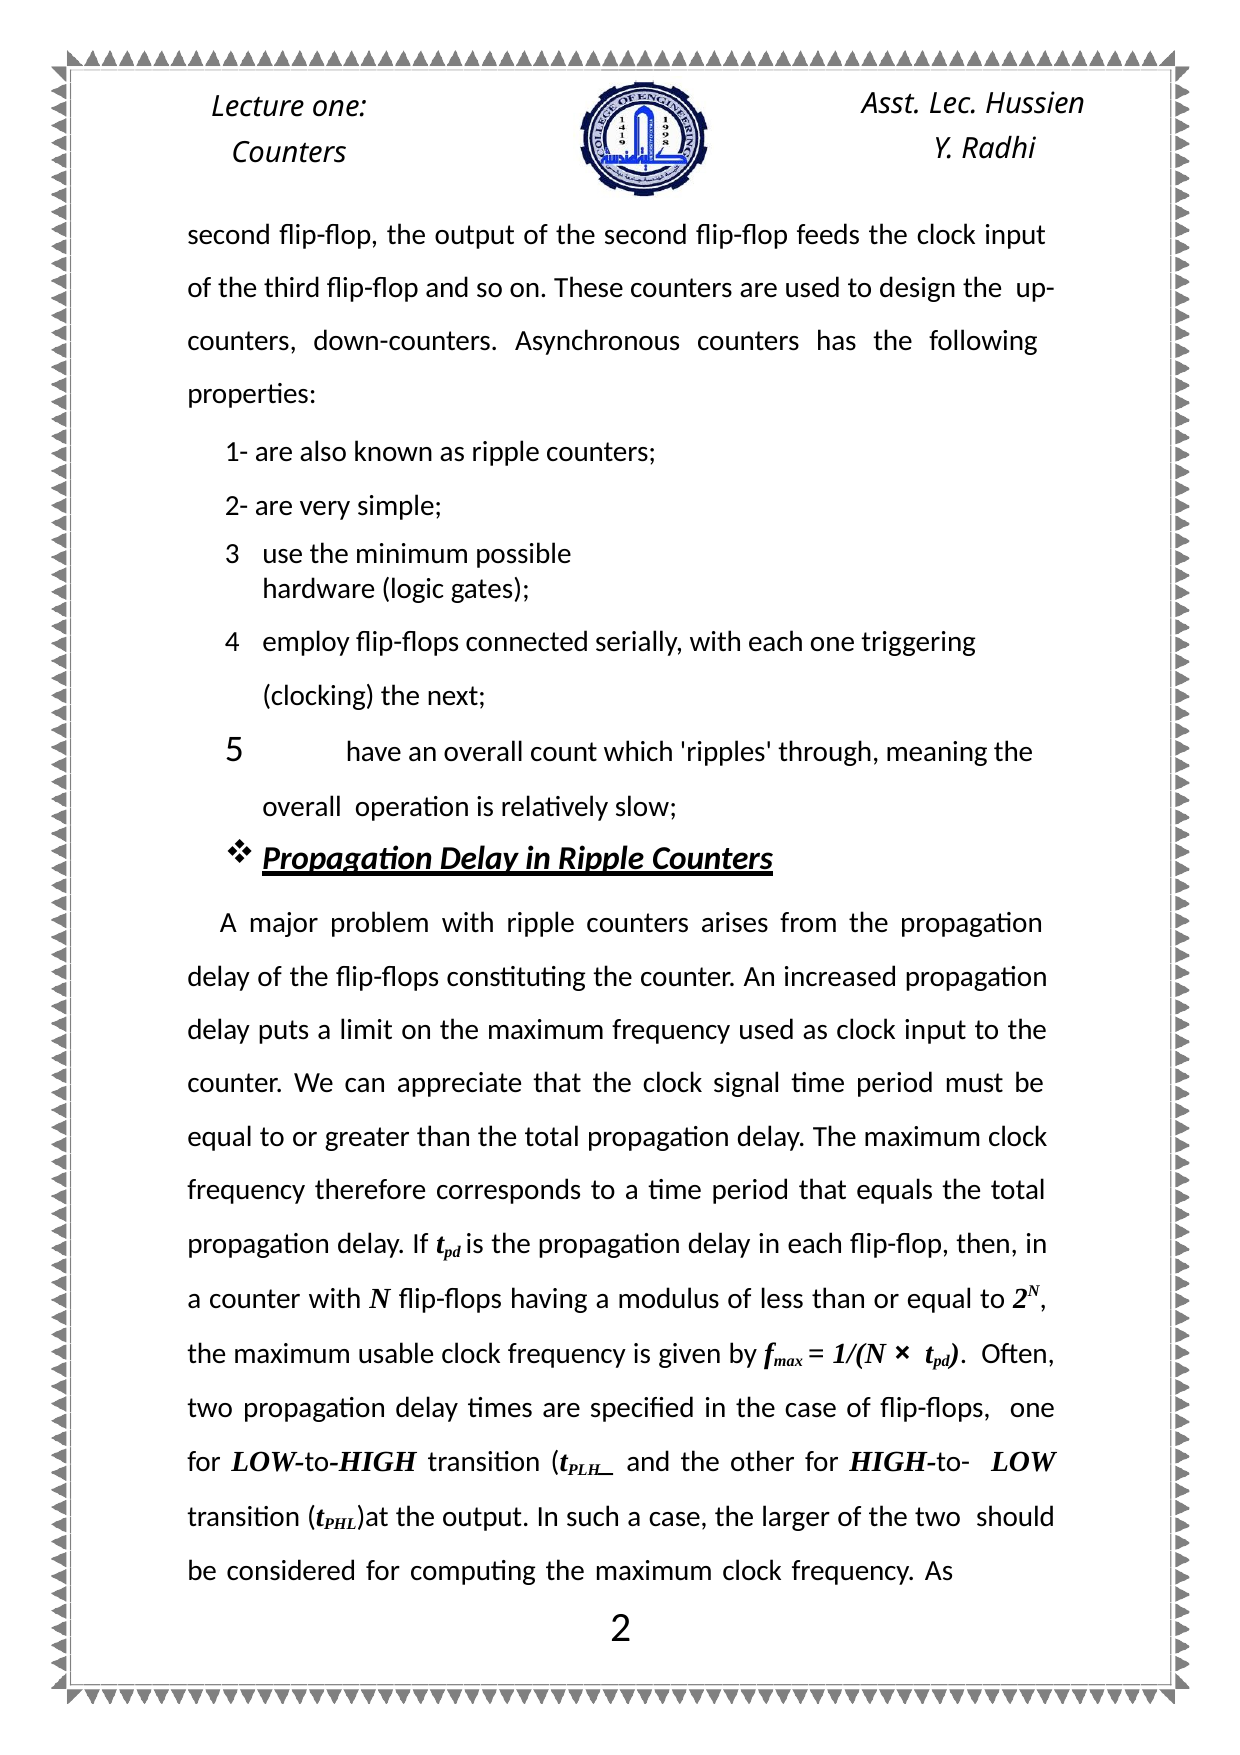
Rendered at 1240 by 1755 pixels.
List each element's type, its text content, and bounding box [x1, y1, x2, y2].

text_box 1 [605, 1607, 636, 1650]
text_box [51, 49, 1190, 1704]
